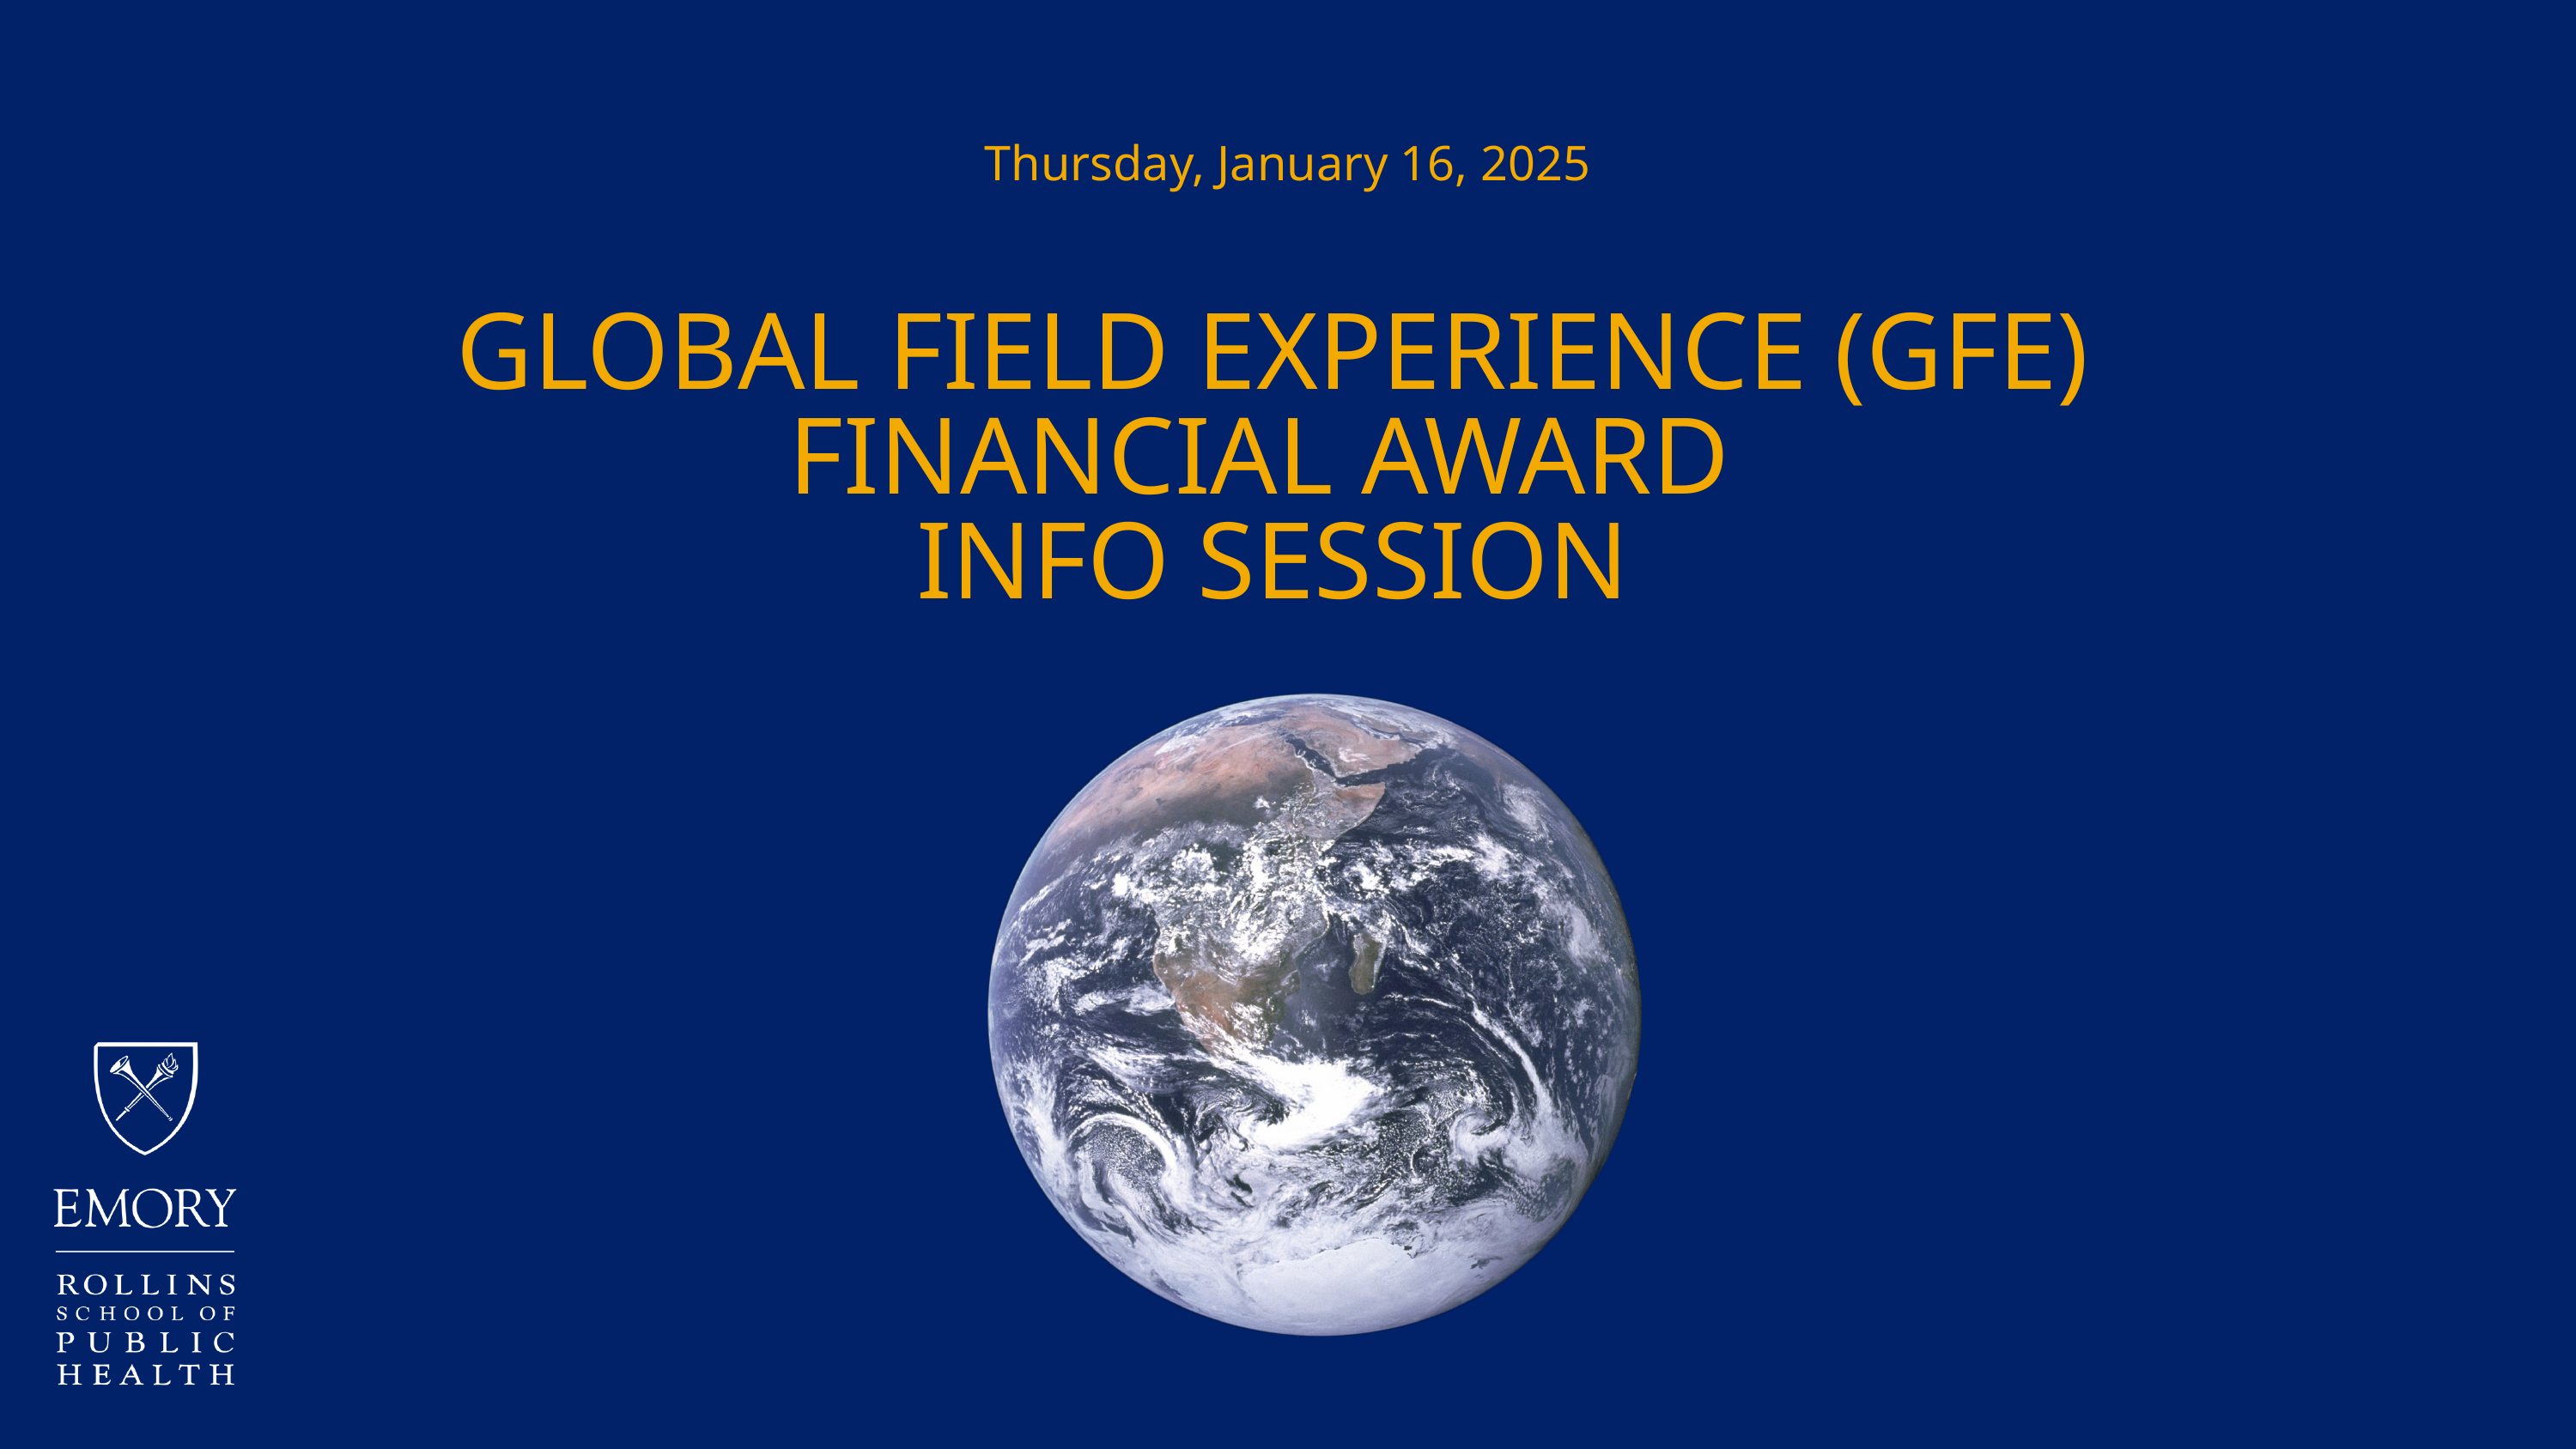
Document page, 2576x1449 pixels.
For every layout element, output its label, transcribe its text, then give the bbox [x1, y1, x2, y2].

text_box Thursday, January 16, 2025 [843, 134, 1733, 246]
text_box [51, 1040, 239, 1387]
text_box [987, 693, 1643, 1337]
text_box GLOBAL FIELD EXPERIENCE (GFE) FINANCIAL AWARD INFO SESSION [397, 306, 2150, 620]
